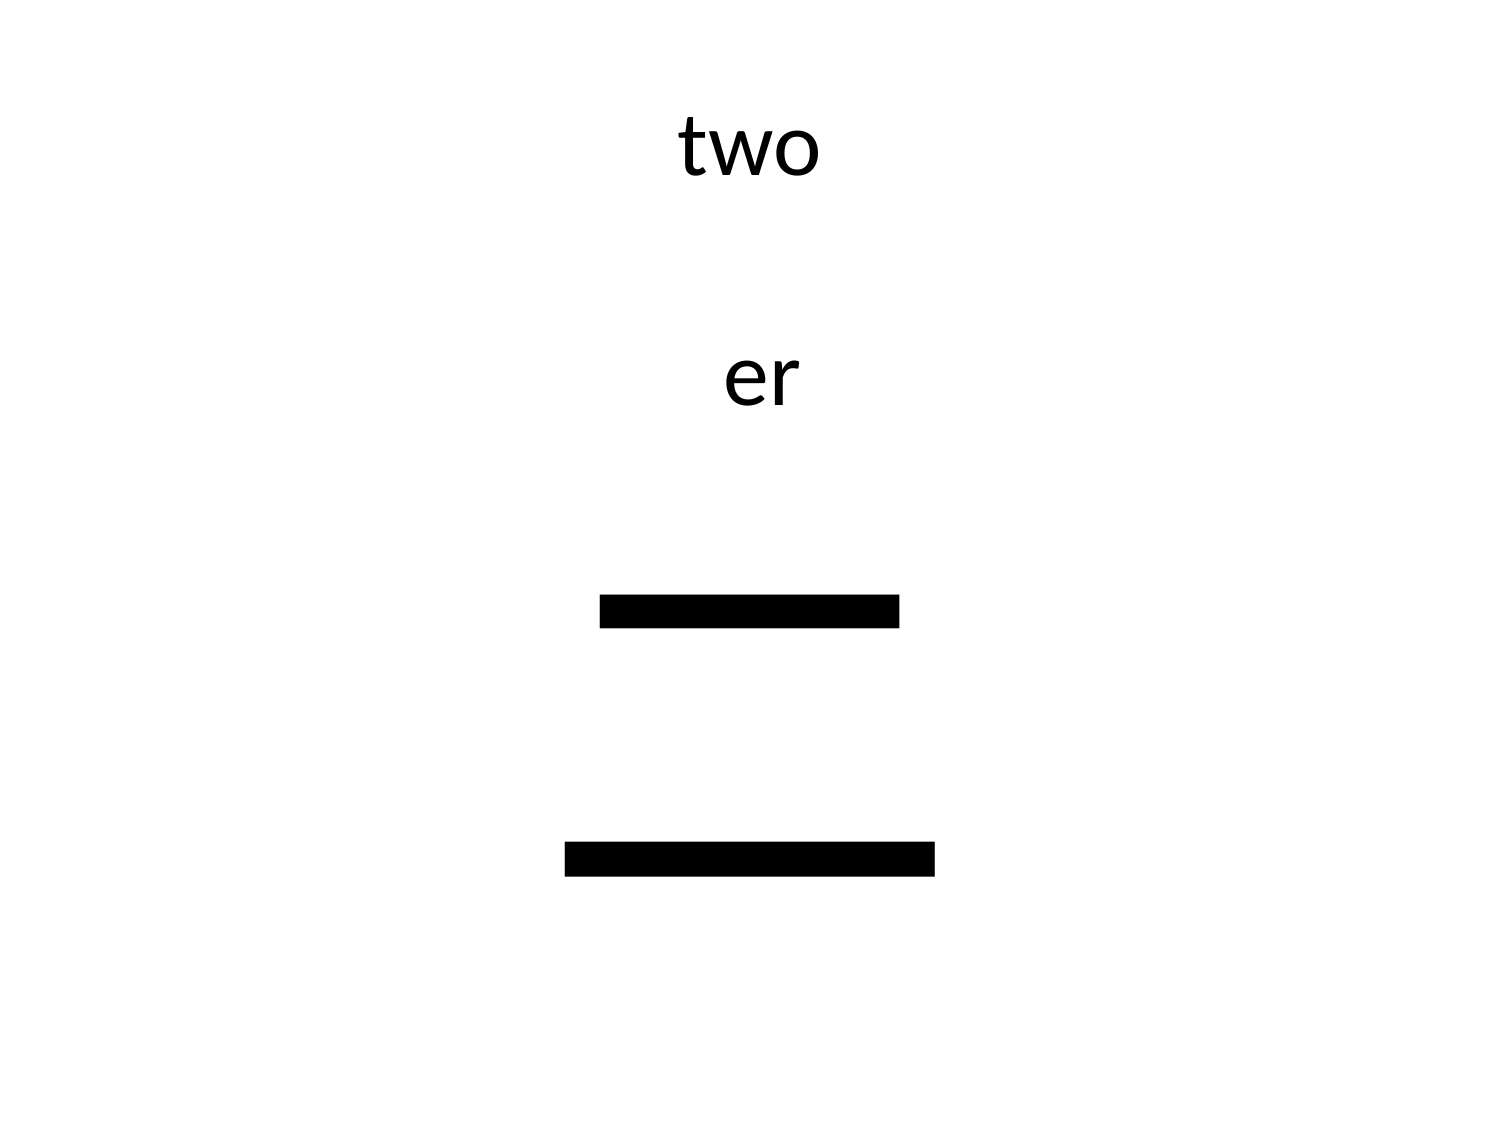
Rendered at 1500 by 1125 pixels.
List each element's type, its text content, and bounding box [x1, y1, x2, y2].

text_box er [87, 275, 1438, 463]
text_box 二 [74, 624, 1425, 813]
title two [75, 45, 1425, 233]
